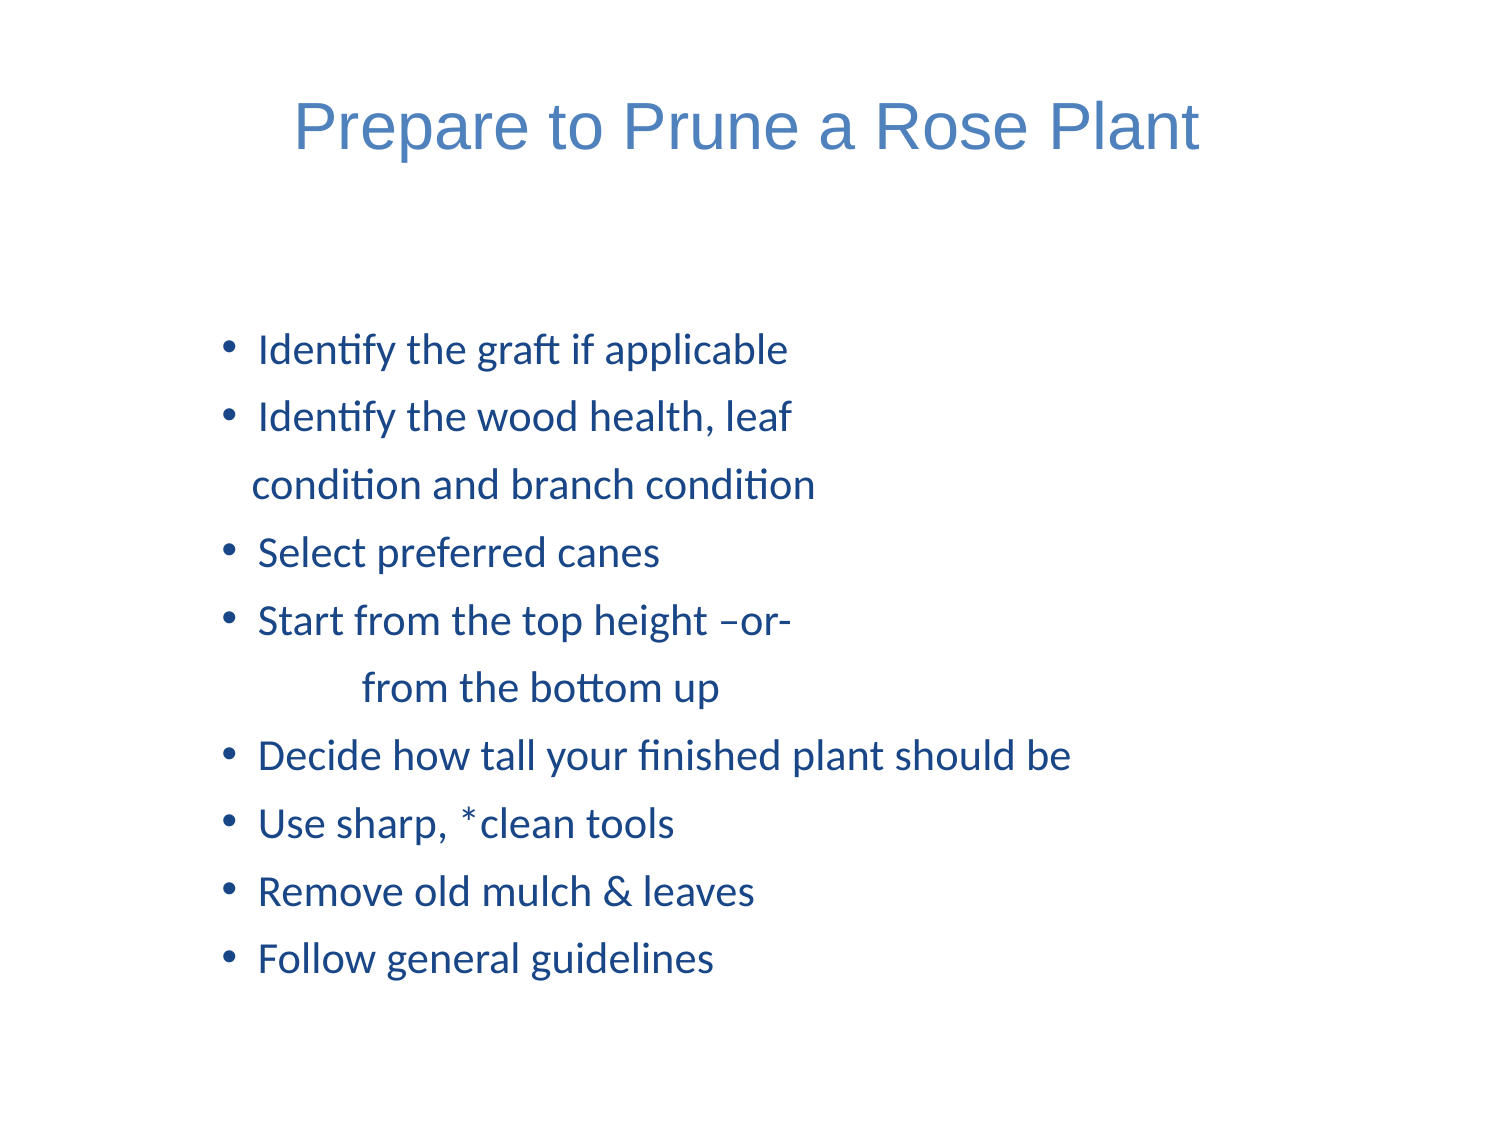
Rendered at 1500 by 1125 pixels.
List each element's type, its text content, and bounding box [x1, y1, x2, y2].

title Prepare to Prune a Rose Plant [75, 45, 1425, 200]
list Identify the graft if applicable Identify the wood health, leaf condition and branch condition Select preferred canes Start from the top height –or- from the bottom up Decide how tall your finished plant should be Use sharp, *clean tools Remove old mulch & leaves Follow general guidelines [62, 249, 1413, 993]
